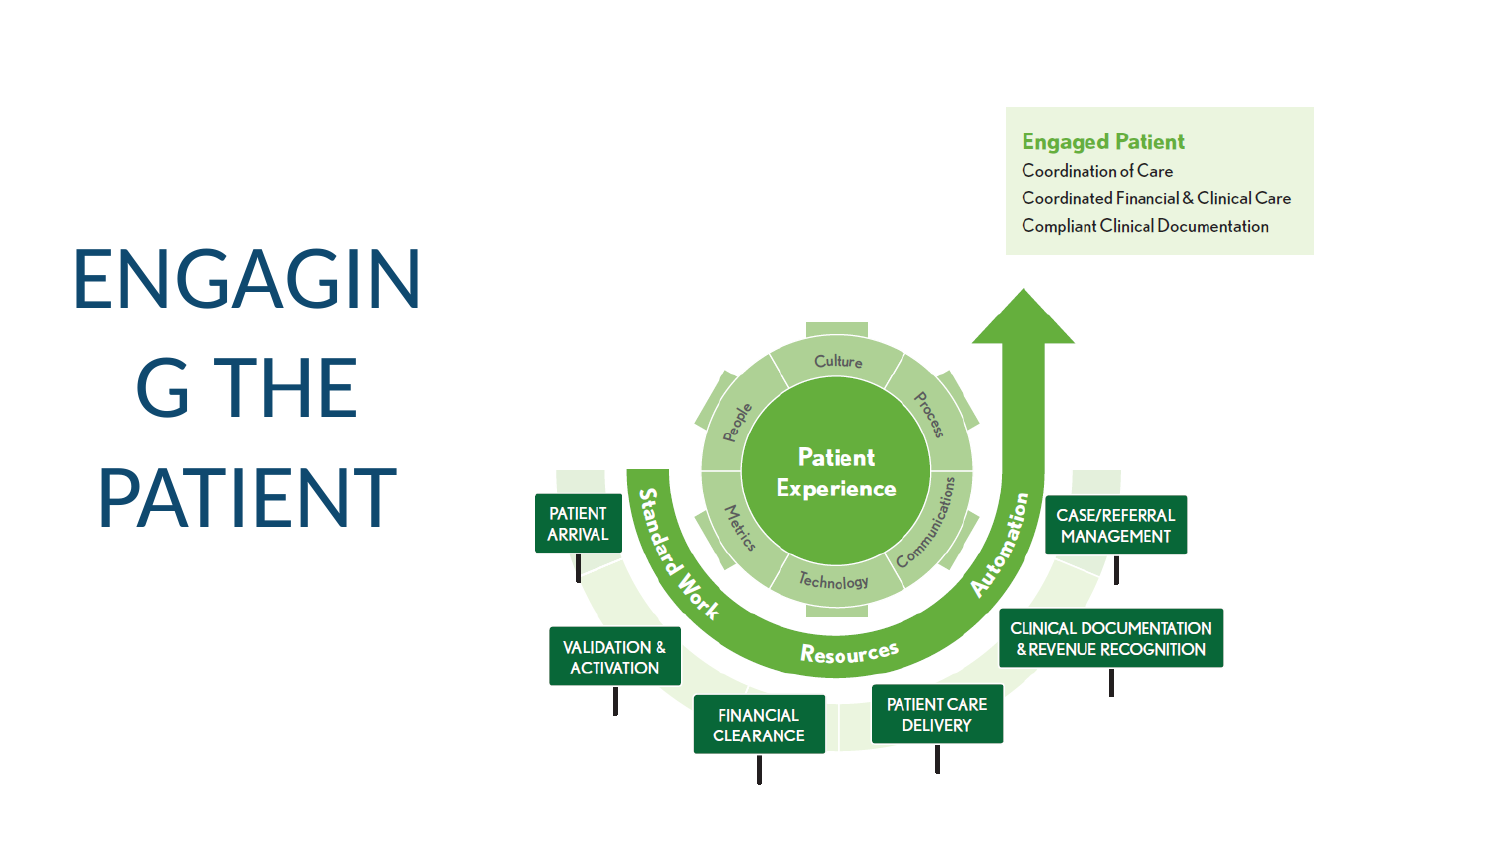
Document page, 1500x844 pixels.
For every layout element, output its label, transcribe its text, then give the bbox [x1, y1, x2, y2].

picture [475, 74, 1330, 793]
title Engaging the Patient [34, 251, 461, 512]
